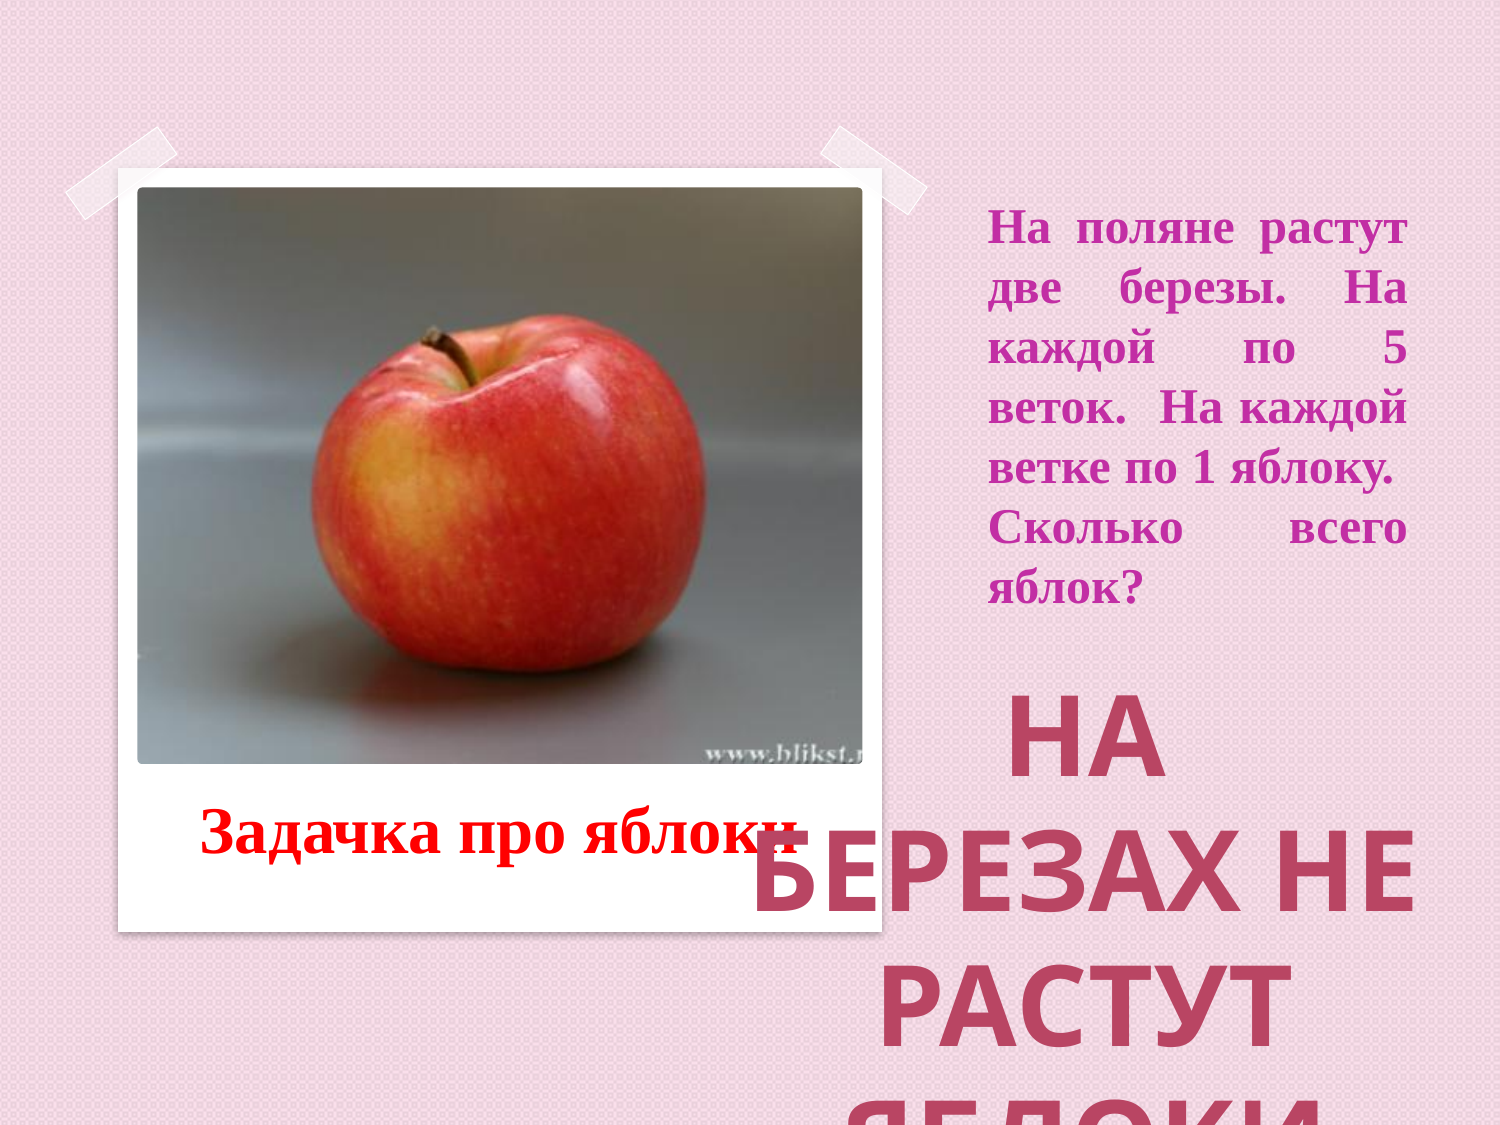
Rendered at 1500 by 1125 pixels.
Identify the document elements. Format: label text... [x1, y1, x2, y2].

list Задачка про яблоки [137, 787, 726, 913]
text_box На березах не растут яблоки [726, 656, 1442, 1125]
picture [137, 187, 863, 765]
title На поляне растут две березы. На каждой по 5 веток. На каждой ветке по 1 яблоку. Сколько всего яблок? [972, 152, 1423, 622]
